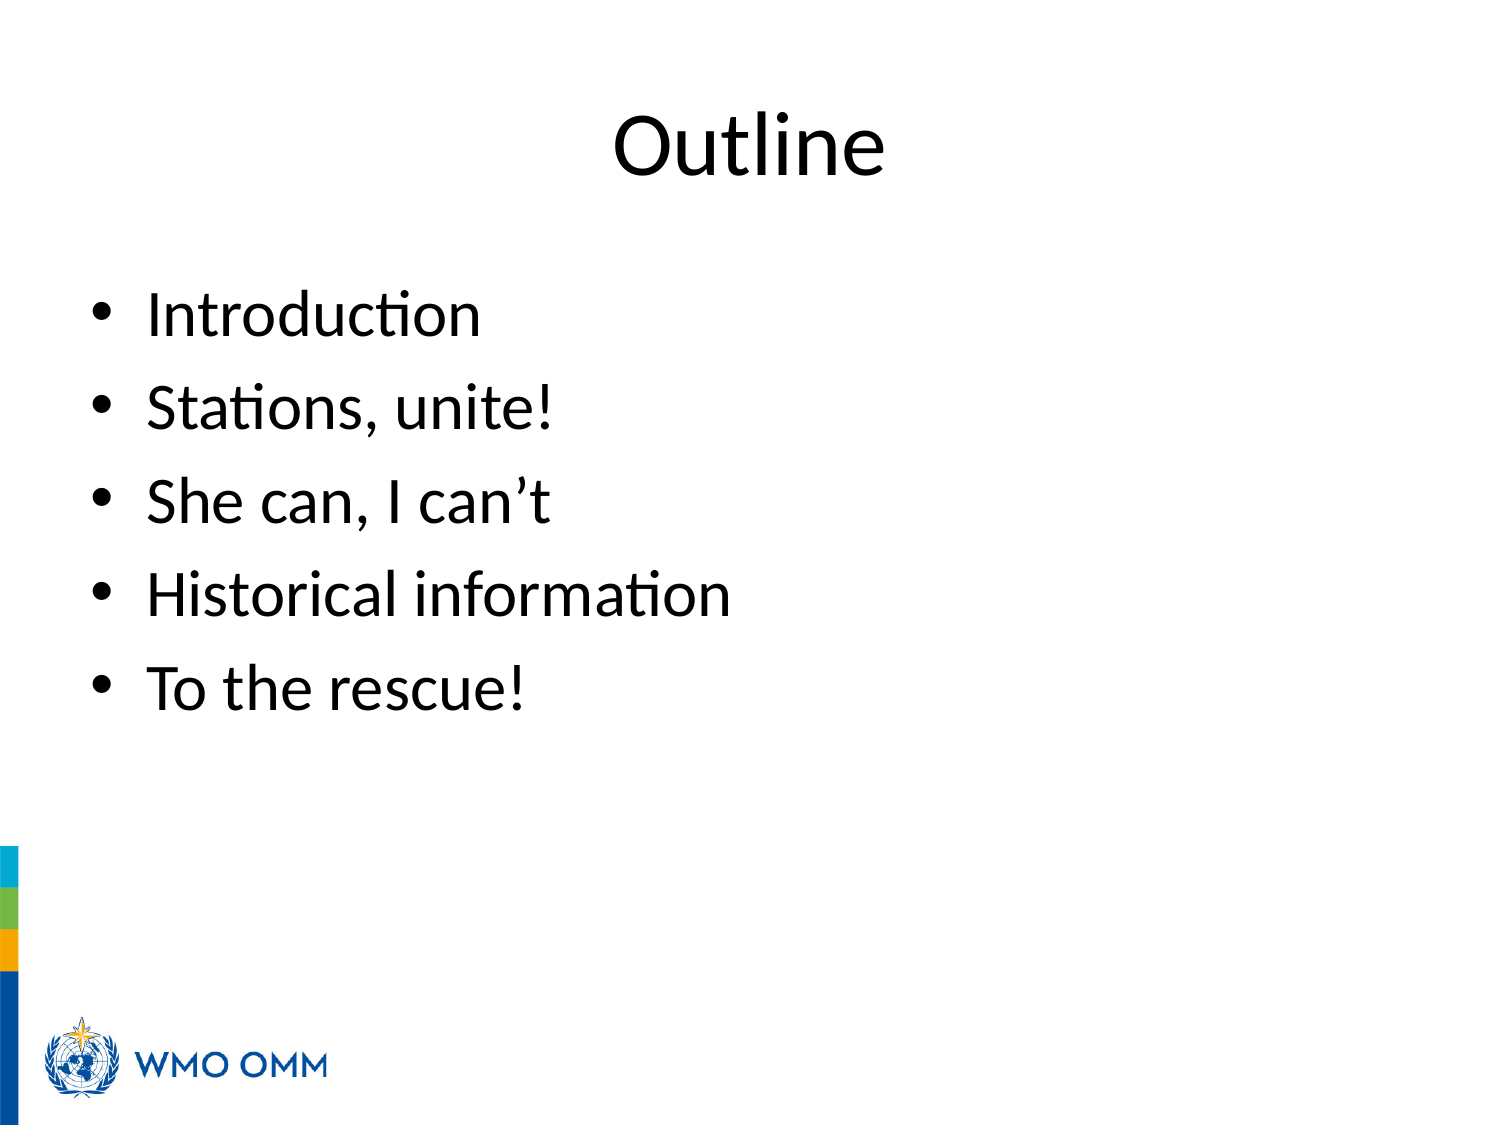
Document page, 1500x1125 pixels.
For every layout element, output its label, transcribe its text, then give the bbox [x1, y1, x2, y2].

list Introduction Stations, unite! She can, I can’t Historical information To the rescue! [75, 262, 1425, 1005]
picture [0, 845, 327, 1125]
title Outline [75, 45, 1425, 233]
